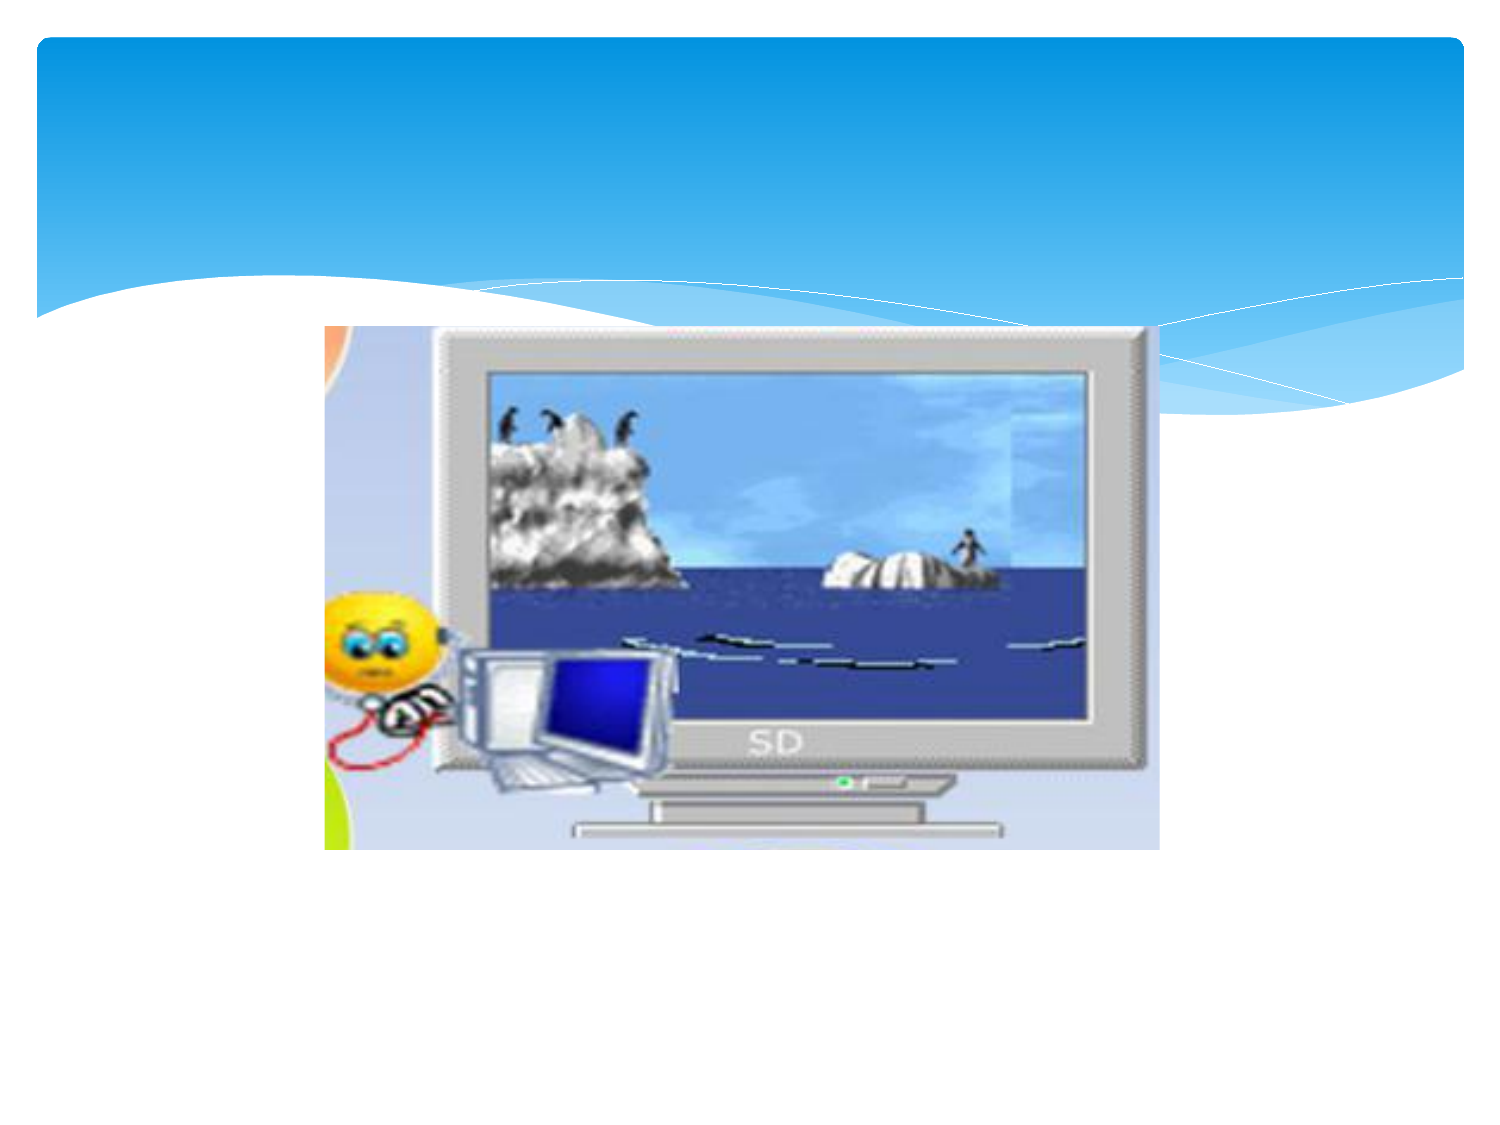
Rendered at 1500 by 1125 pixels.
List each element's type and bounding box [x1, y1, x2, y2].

picture [324, 326, 1160, 850]
